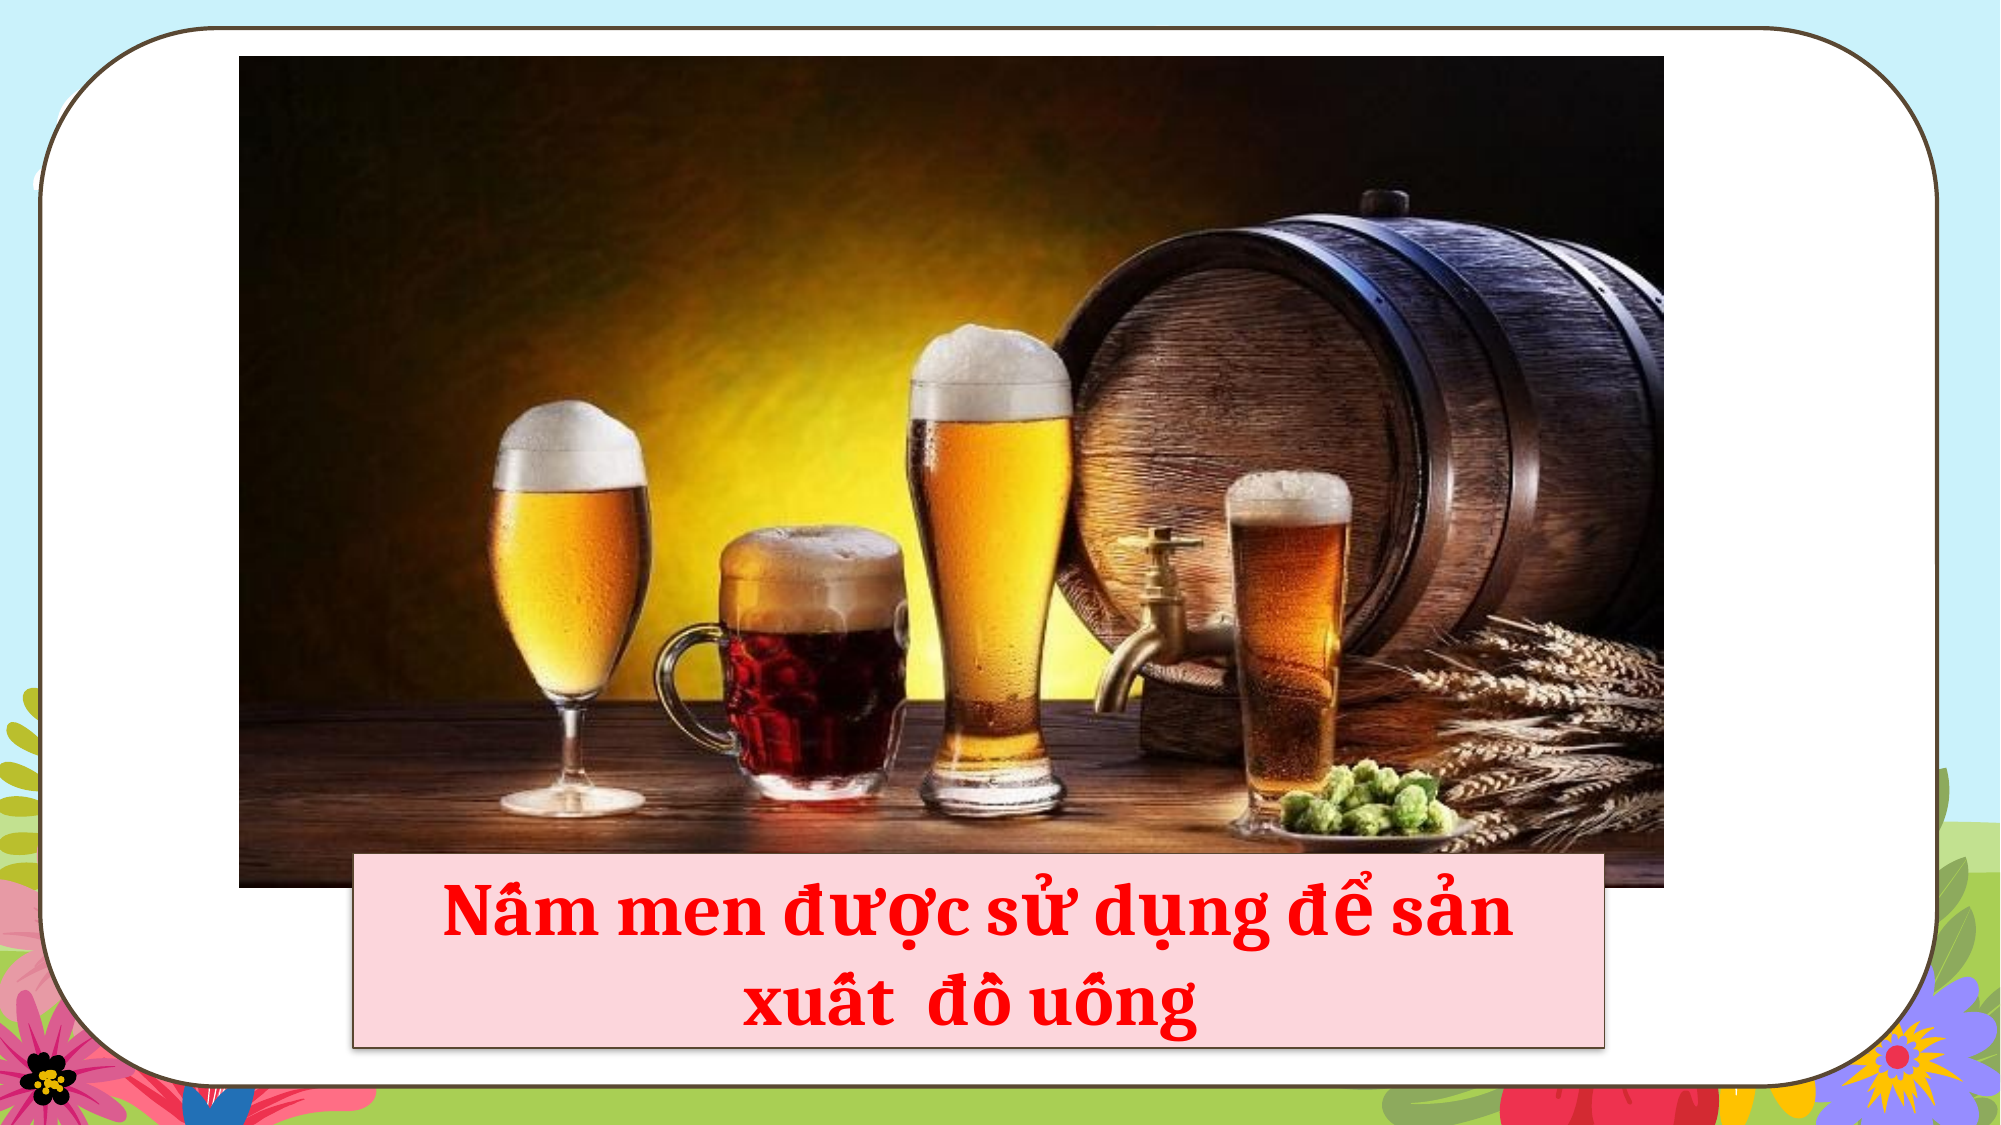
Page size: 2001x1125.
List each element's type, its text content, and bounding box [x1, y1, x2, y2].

text_box Nấm men được sử dụng để sản xuất đồ uống [352, 896, 1605, 1049]
picture [238, 55, 1665, 888]
text_box [38, 26, 1940, 1089]
